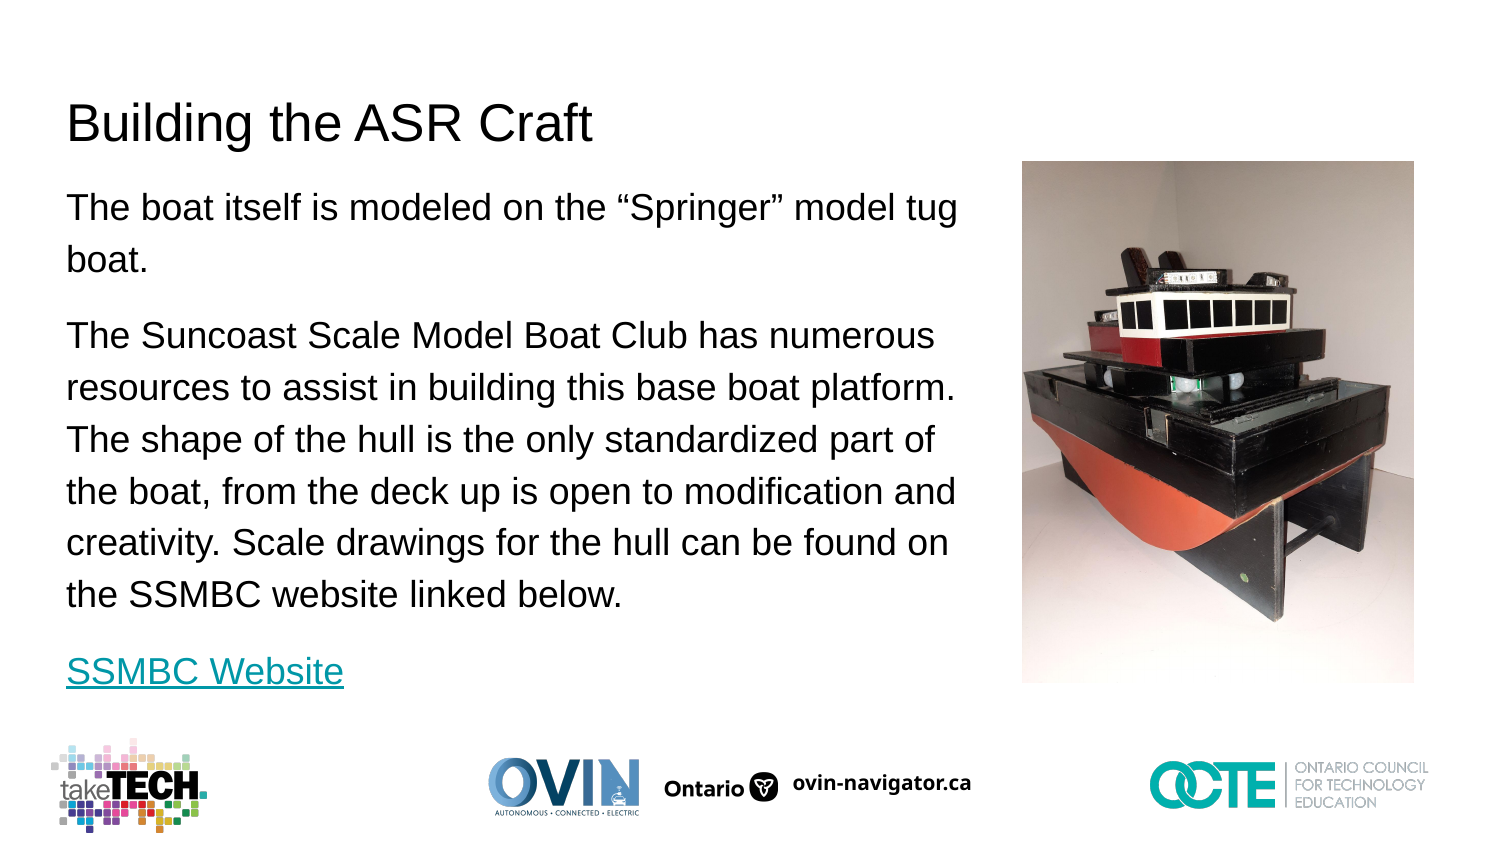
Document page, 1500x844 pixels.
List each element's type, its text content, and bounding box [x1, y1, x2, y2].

title Building the ASR Craft [51, 72, 1449, 167]
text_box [50, 737, 1450, 833]
picture [1022, 160, 1414, 683]
list The boat itself is modeled on the “Springer” model tug boat. The Suncoast Scale Model Boat Club has numerous resources to assist in building this base boat platform. The shape of the hull is the only standardized part of the boat, from the deck up is open to modification and creativity. Scale drawings for the hull can be found on the SSMBC website linked below. SSMBC Website [51, 161, 979, 736]
